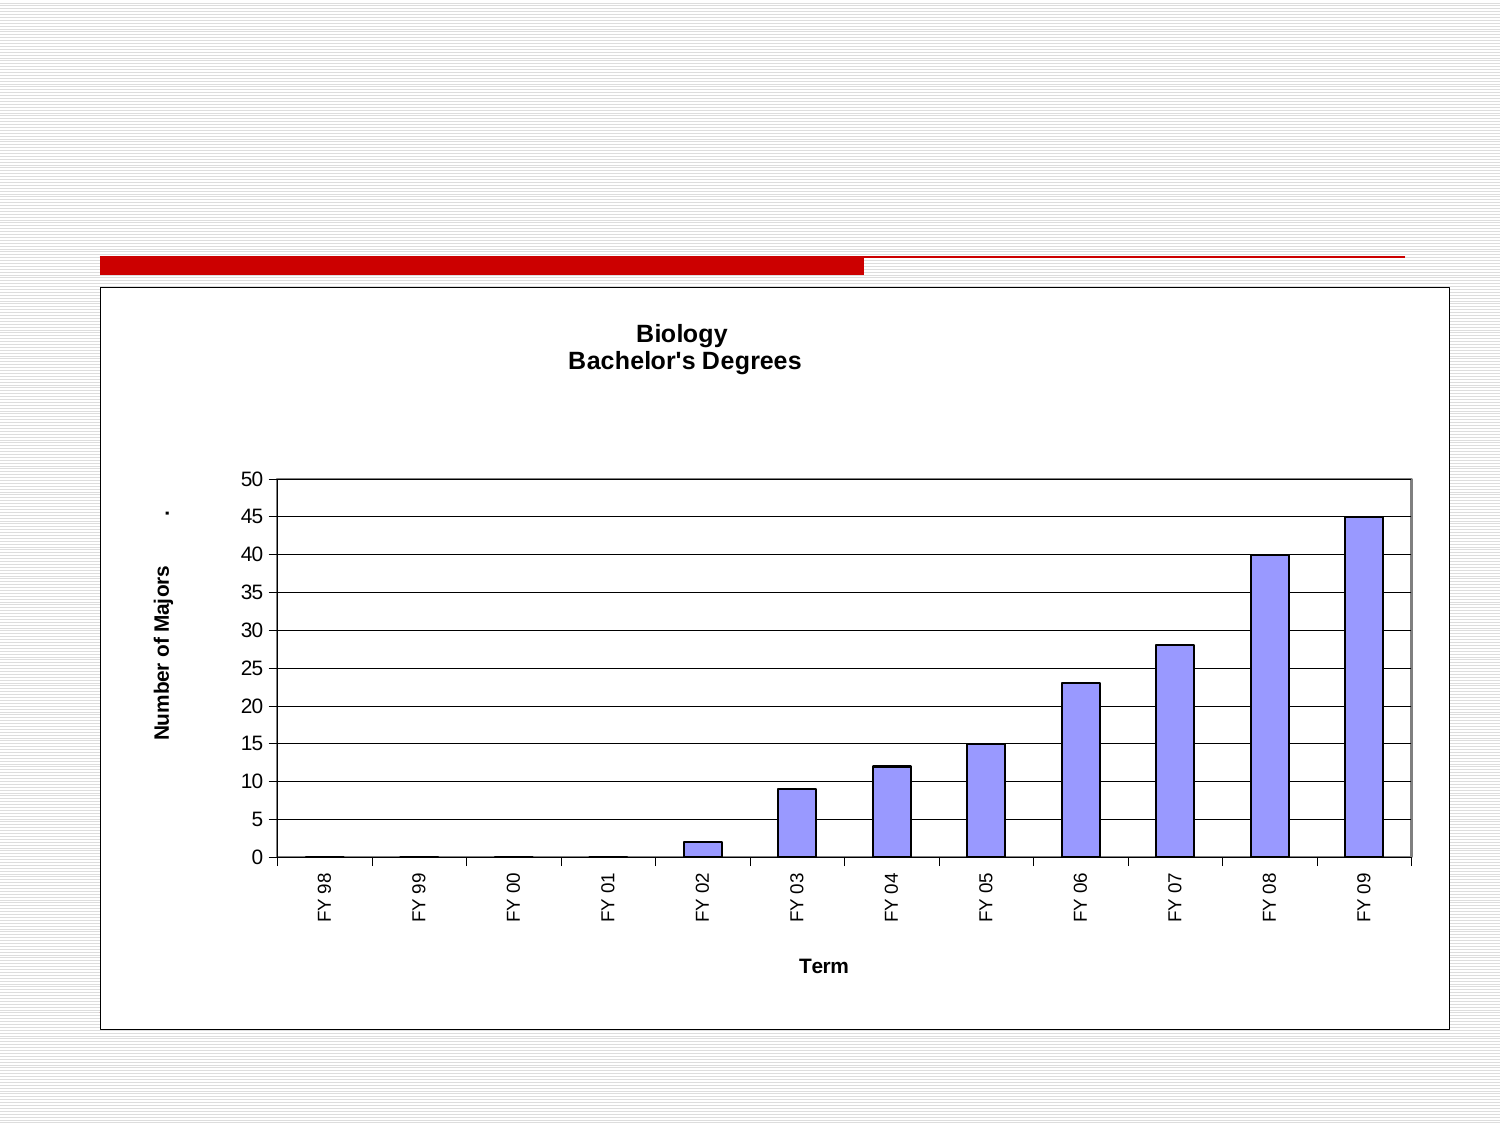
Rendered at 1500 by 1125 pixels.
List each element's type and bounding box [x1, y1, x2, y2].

chart [99, 287, 1451, 1031]
